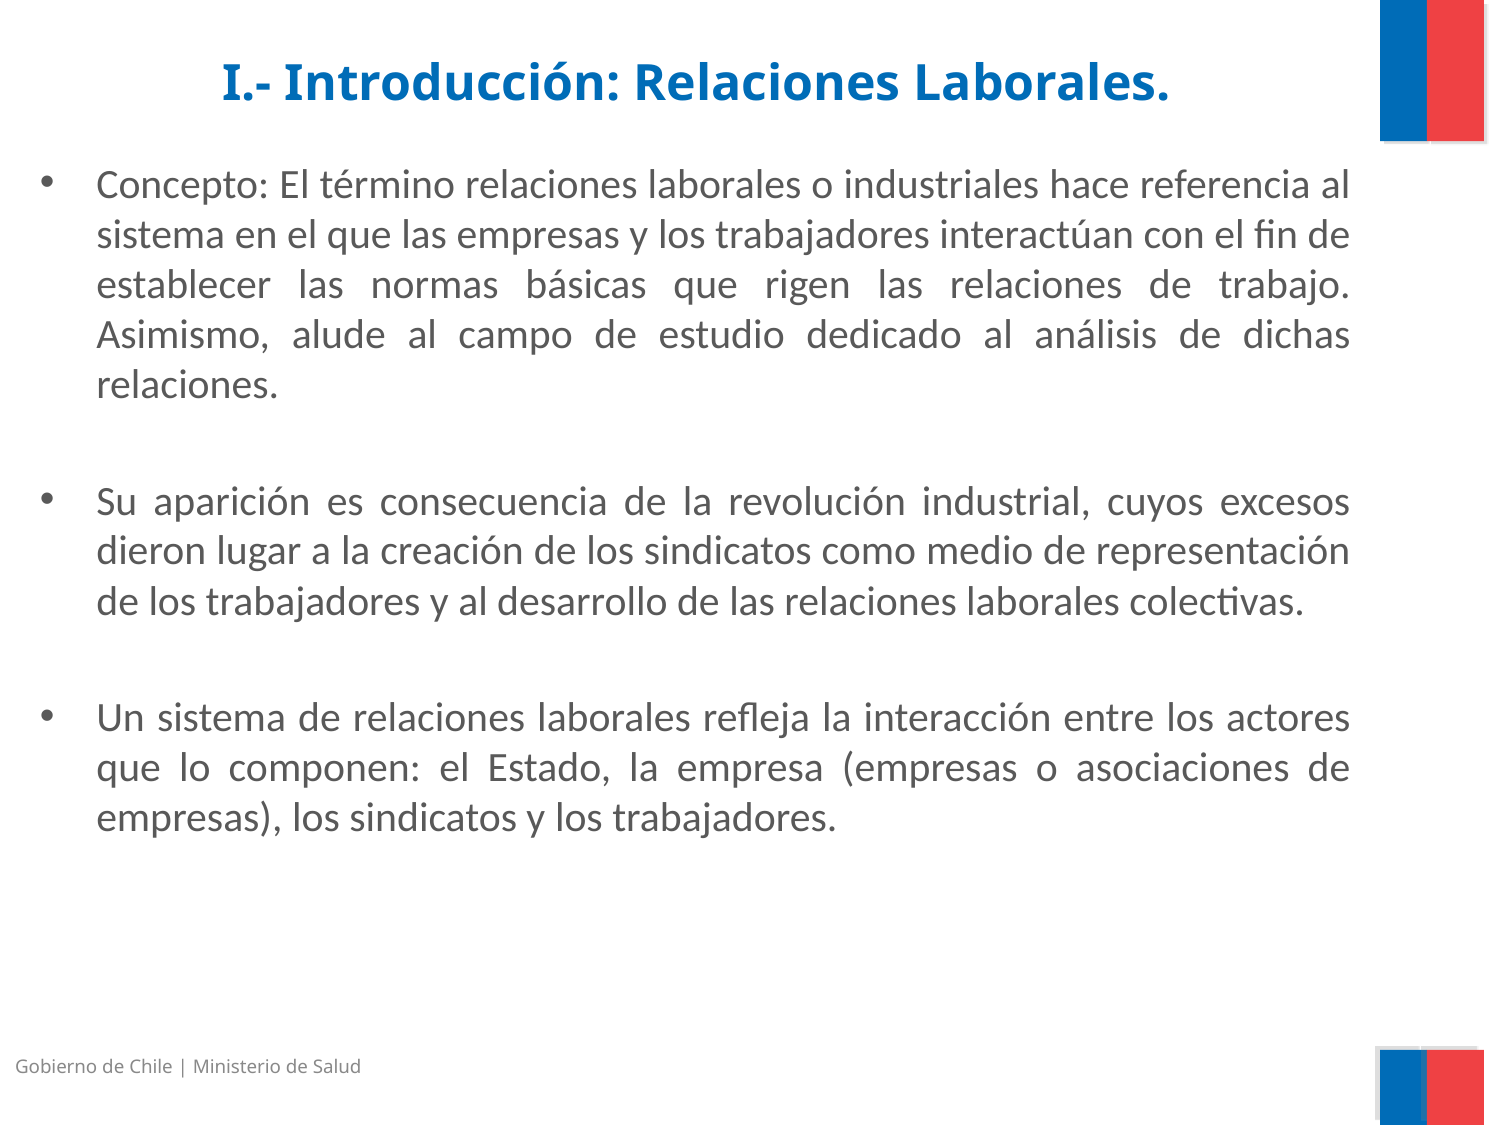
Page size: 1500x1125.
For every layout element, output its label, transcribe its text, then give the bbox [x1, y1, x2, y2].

footer Gobierno de Chile | Ministerio de Salud [0, 1046, 475, 1088]
list Concepto: El término relaciones laborales o industriales hace referencia al sistema en el que las empresas y los trabajadores interactúan con el fin de establecer las normas básicas que rigen las relaciones de trabajo. Asimismo, alude al campo de estudio dedicado al análisis de dichas relaciones. Su aparición es consecuencia de la revolución industrial, cuyos excesos dieron lugar a la creación de los sindicatos como medio de representación de los trabajadores y al desarrollo de las relaciones laborales colectivas. Un sistema de relaciones laborales refleja la interacción entre los actores que lo componen: el Estado, la empresa (empresas o asociaciones de empresas), los sindicatos y los trabajadores. [24, 148, 1367, 985]
title I.- Introducción: Relaciones Laborales. [27, 42, 1367, 132]
